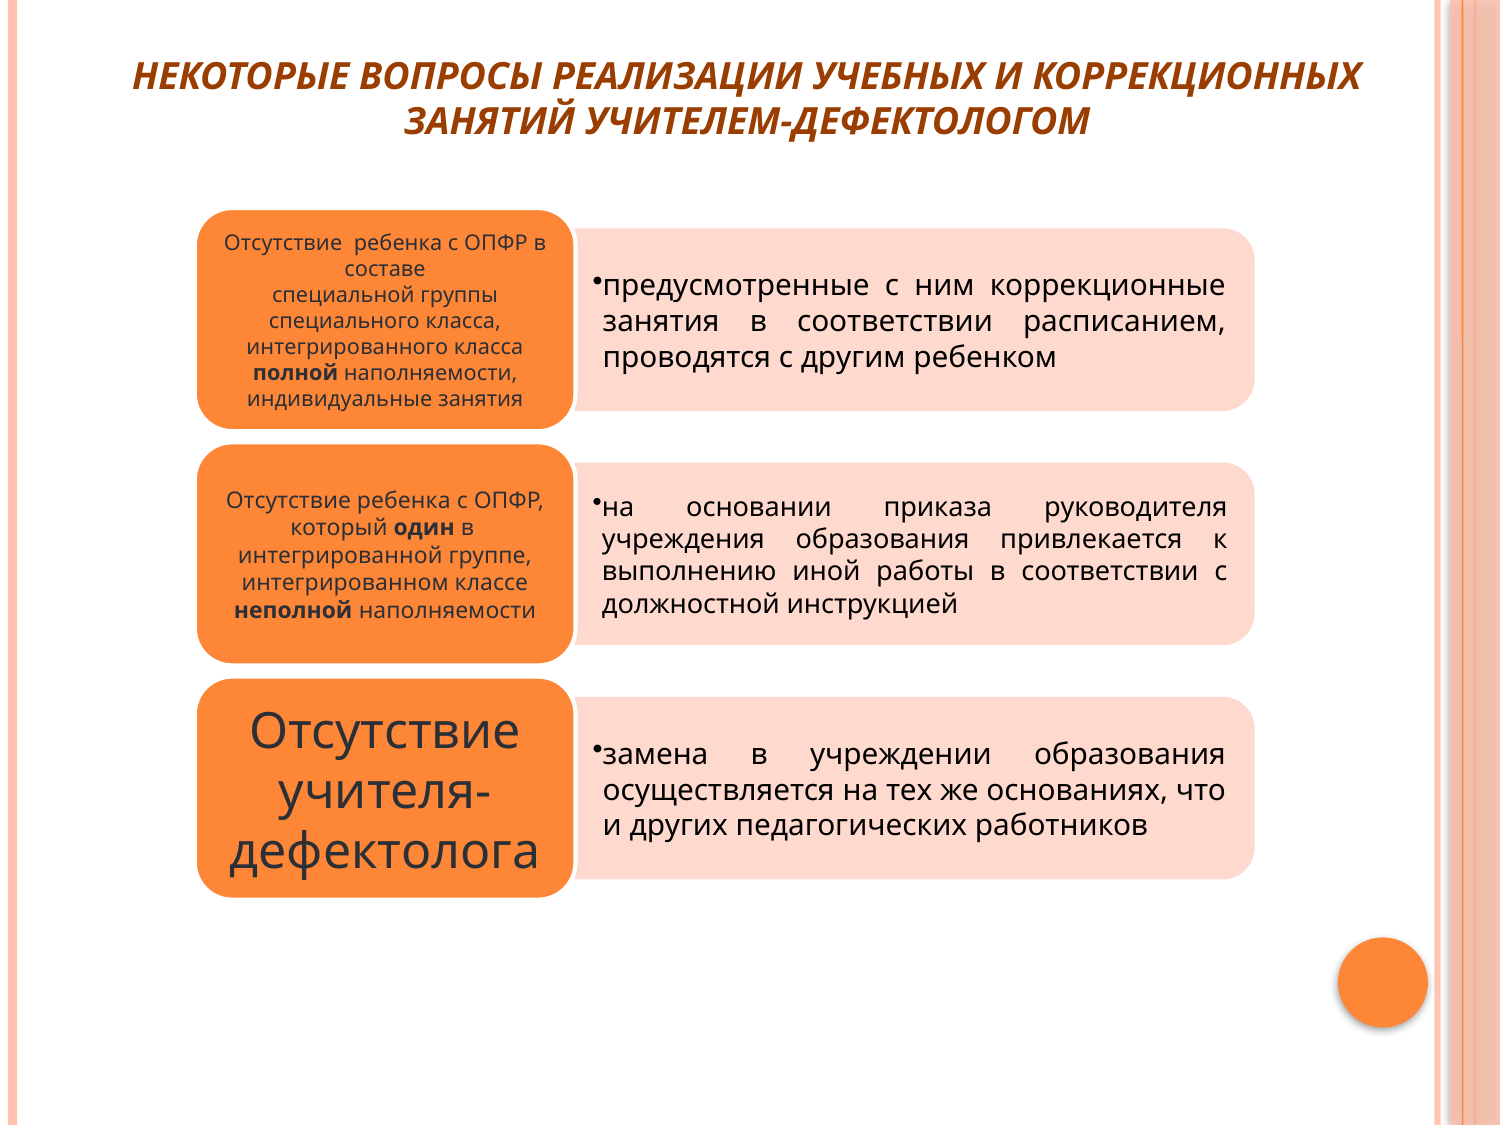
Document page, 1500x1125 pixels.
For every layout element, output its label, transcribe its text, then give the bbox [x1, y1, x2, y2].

title Некоторые вопросы реализации учебных и коррекционных занятий учителем-дефектологом [83, 30, 1412, 149]
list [194, 207, 1253, 901]
